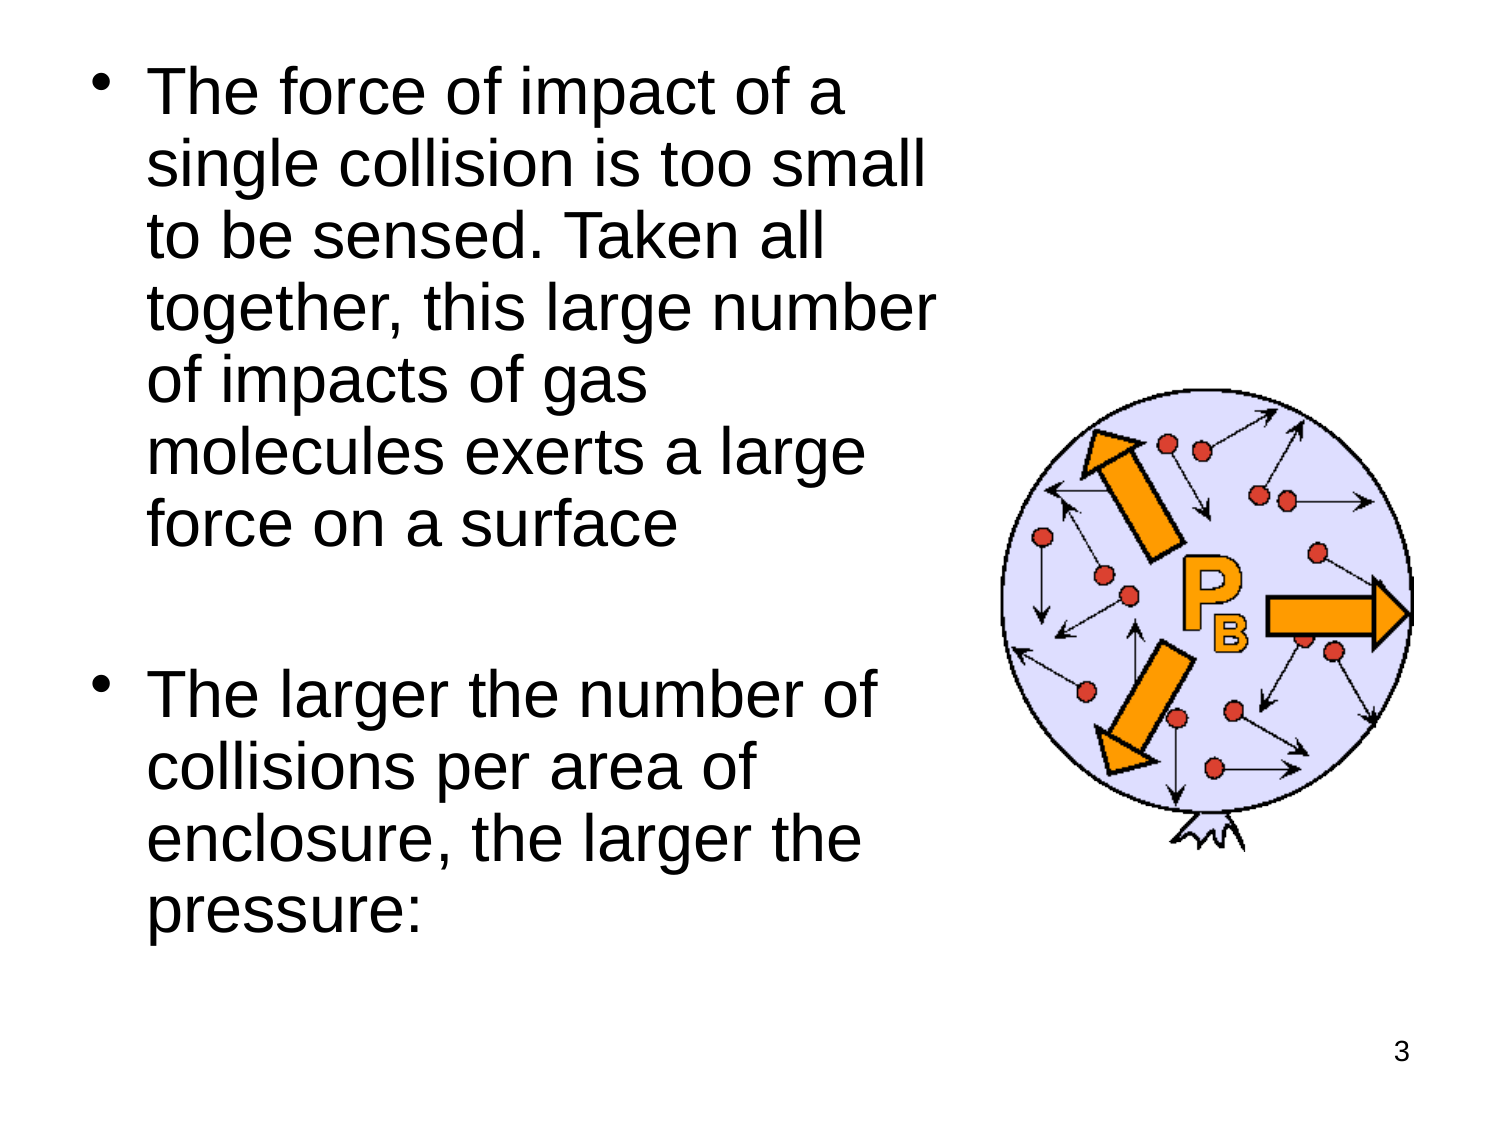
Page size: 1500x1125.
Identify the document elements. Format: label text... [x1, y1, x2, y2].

picture [999, 387, 1415, 852]
slide_number 3 [1074, 1024, 1425, 1103]
list The force of impact of a single collision is too small to be sensed. Taken all together, this large number of impacts of gas molecules exerts a large force on a surface The larger the number of collisions per area of enclosure, the larger the pressure: [75, 50, 975, 1005]
